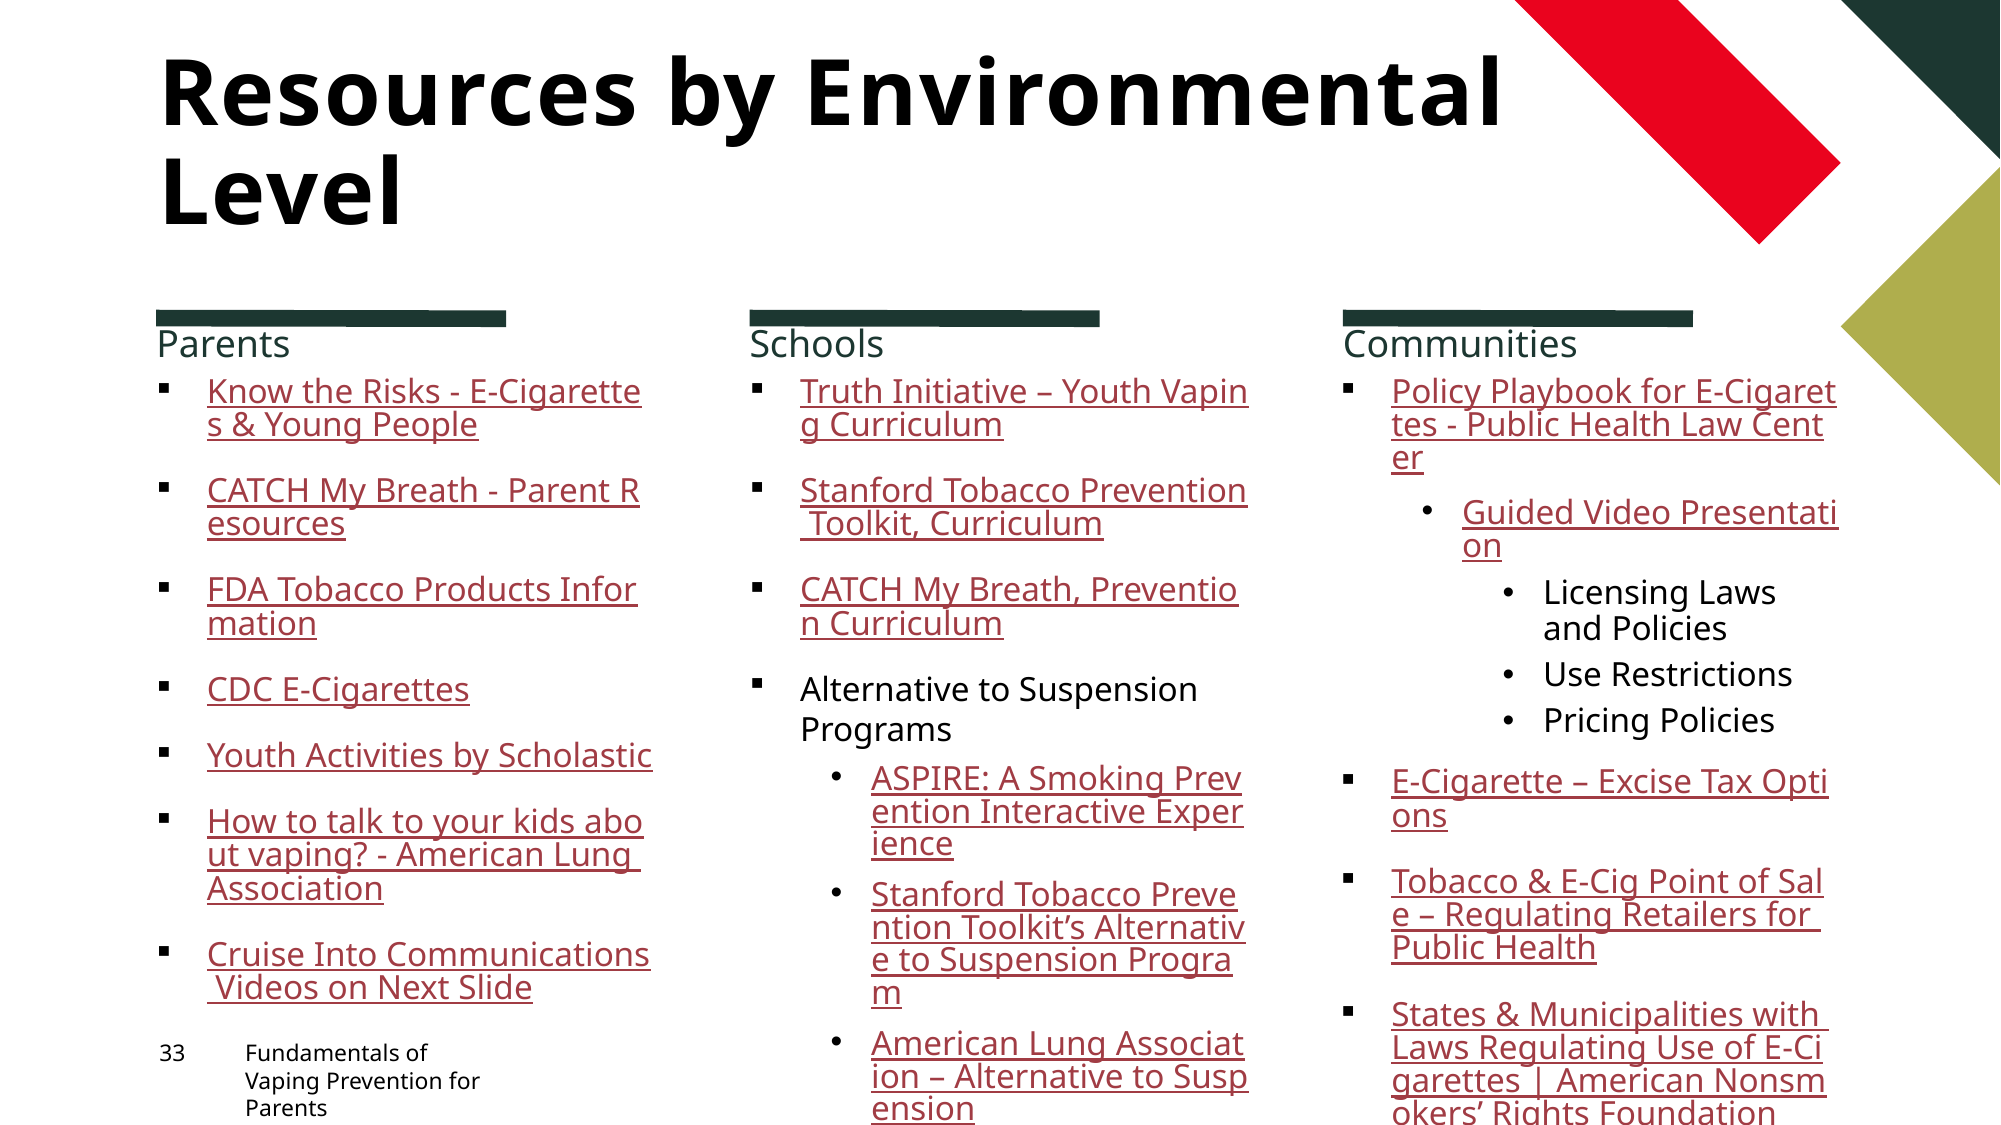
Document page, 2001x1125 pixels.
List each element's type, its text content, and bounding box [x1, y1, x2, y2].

list Know the Risks - E-Cigarettes & Young People CATCH My Breath - Parent Resources FDA Tobacco Products Information CDC E-Cigarettes Youth Activities by Scholastic How to talk to your kids about vaping? - American Lung Association Cruise Into Communications Videos on Next Slide [156, 370, 655, 944]
list Parents [156, 324, 655, 370]
list Policy Playbook for E-Cigarettes - Public Health Law Center Guided Video Presentation Licensing Laws and Policies Use Restrictions Pricing Policies E-Cigarette – Excise Tax Options Tobacco & E-Cig Point of Sale – Regulating Retailers for Public Health States & Municipalities with Laws Regulating Use of E-Cigarettes | American Nonsmokers’ Rights Foundation Increasing Tobacco Prices through Non-Tax Approaches [1340, 370, 1839, 1010]
slide_number 33 [159, 1038, 246, 1080]
list Schools [749, 324, 1248, 370]
list Communities [1342, 324, 1841, 392]
title Resources by Environmental Level [158, 144, 1614, 245]
list Truth Initiative – Youth Vaping Curriculum Stanford Tobacco Prevention Toolkit, Curriculum CATCH My Breath, Prevention Curriculum Alternative to Suspension Programs ASPIRE: A Smoking Prevention Interactive Experience Stanford Tobacco Prevention Toolkit’s Alternative to Suspension Program American Lung Association – Alternative to Suspension Disposing of E-Cigarette Waste | Public Health Law Center American Lung Association – Vape-Free Schools Initiative [749, 370, 1250, 1088]
footer Fundamentals of Vaping Prevention for Parents [246, 1038, 491, 1080]
